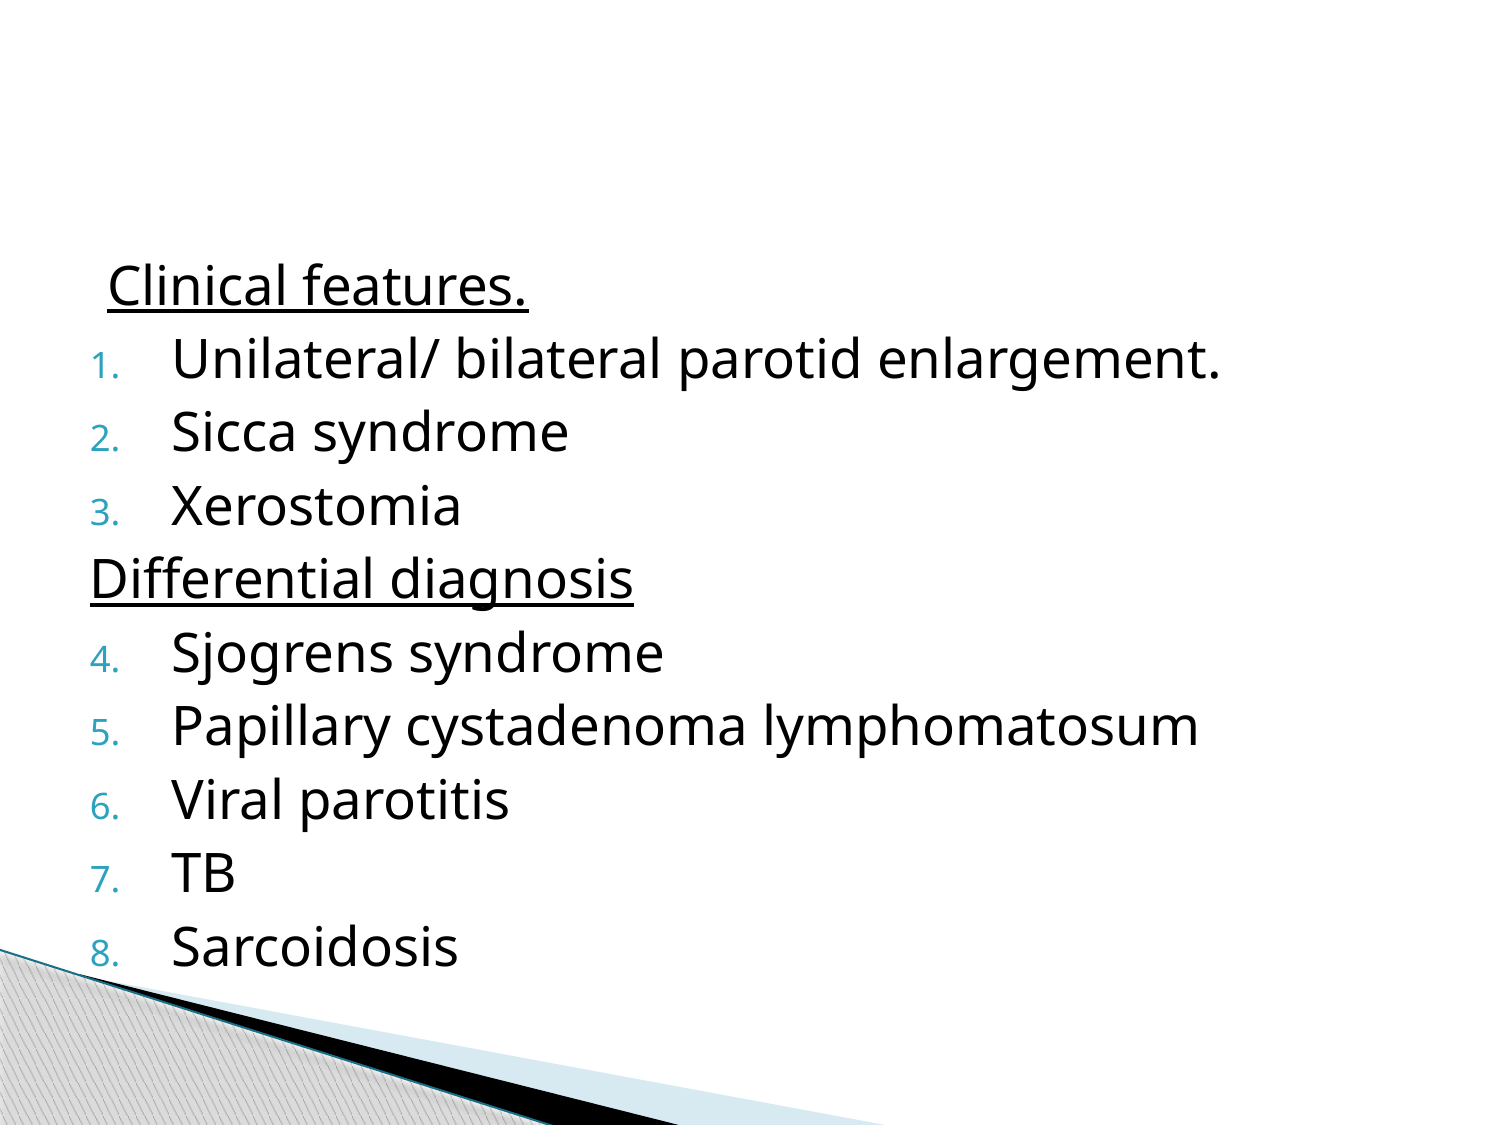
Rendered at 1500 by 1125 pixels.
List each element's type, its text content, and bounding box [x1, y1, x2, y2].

list Clinical features. Unilateral/ bilateral parotid enlargement. Sicca syndrome Xerostomia Differential diagnosis Sjogrens syndrome Papillary cystadenoma lymphomatosum Viral parotitis TB Sarcoidosis [75, 243, 1425, 986]
